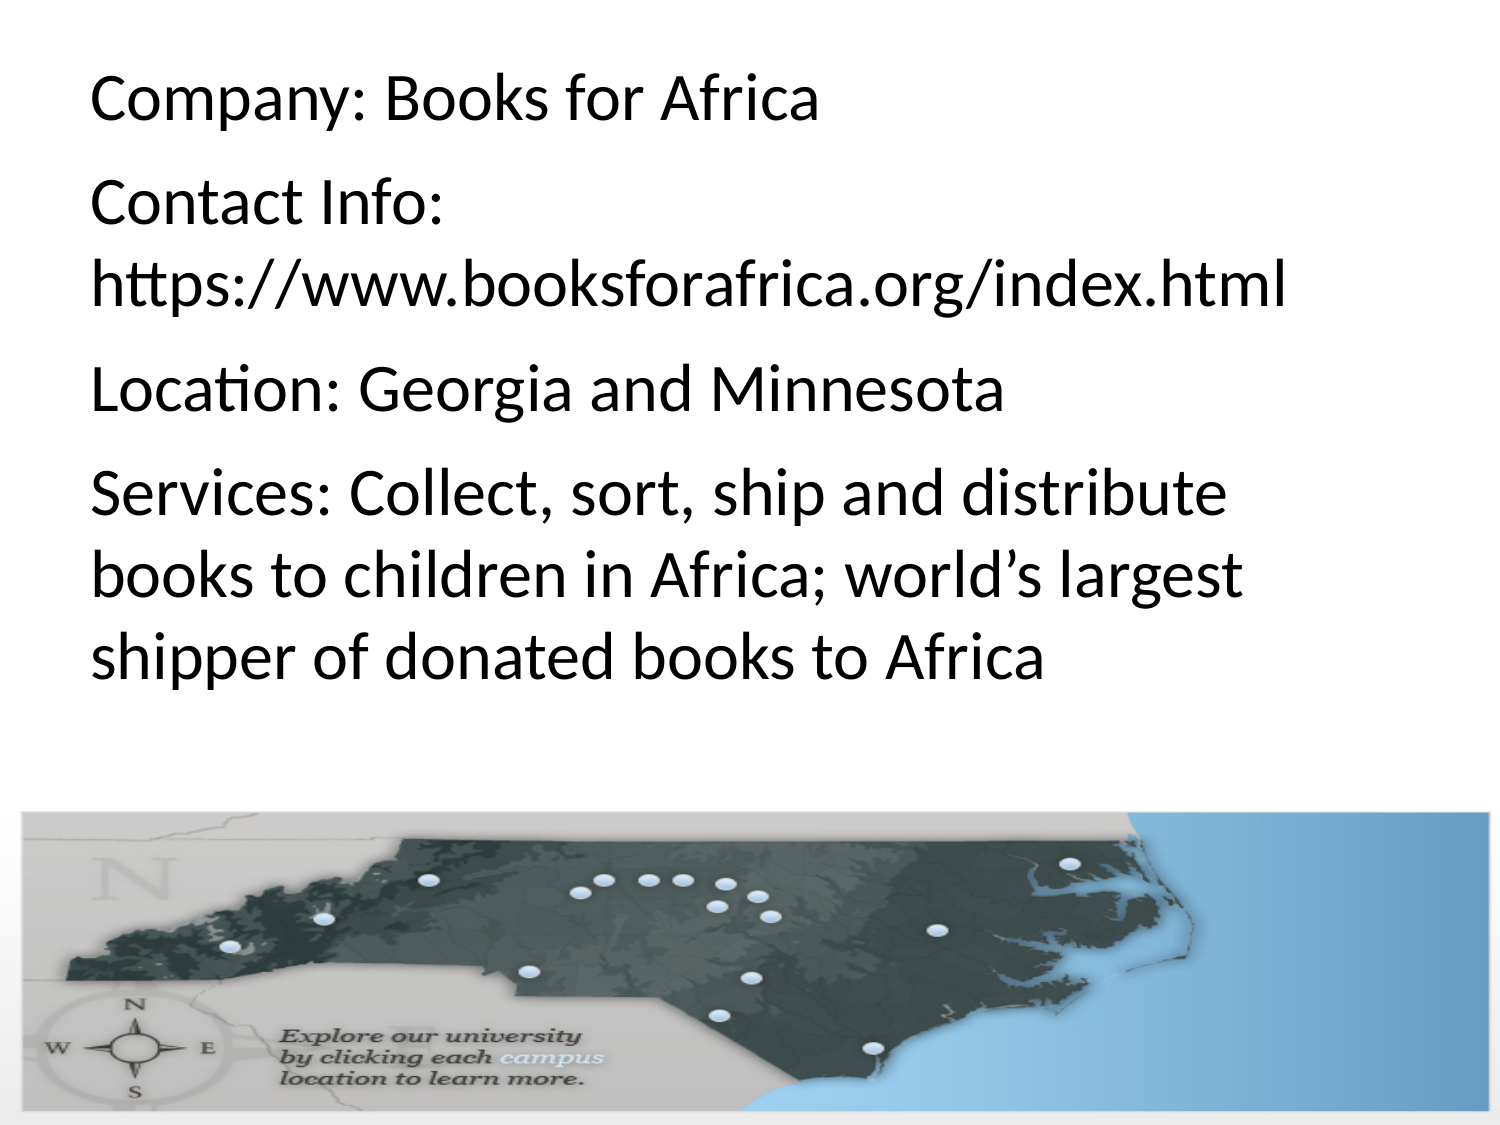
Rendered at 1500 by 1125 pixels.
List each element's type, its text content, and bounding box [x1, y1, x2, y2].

title Company: Books for Africa Contact Info: https://www.booksforafrica.org/index.html Location: Georgia and Minnesota Services: Collect, sort, ship and distribute books to children in Africa; world’s largest shipper of donated books to Africa [75, 37, 1350, 775]
picture [0, 799, 1500, 1125]
